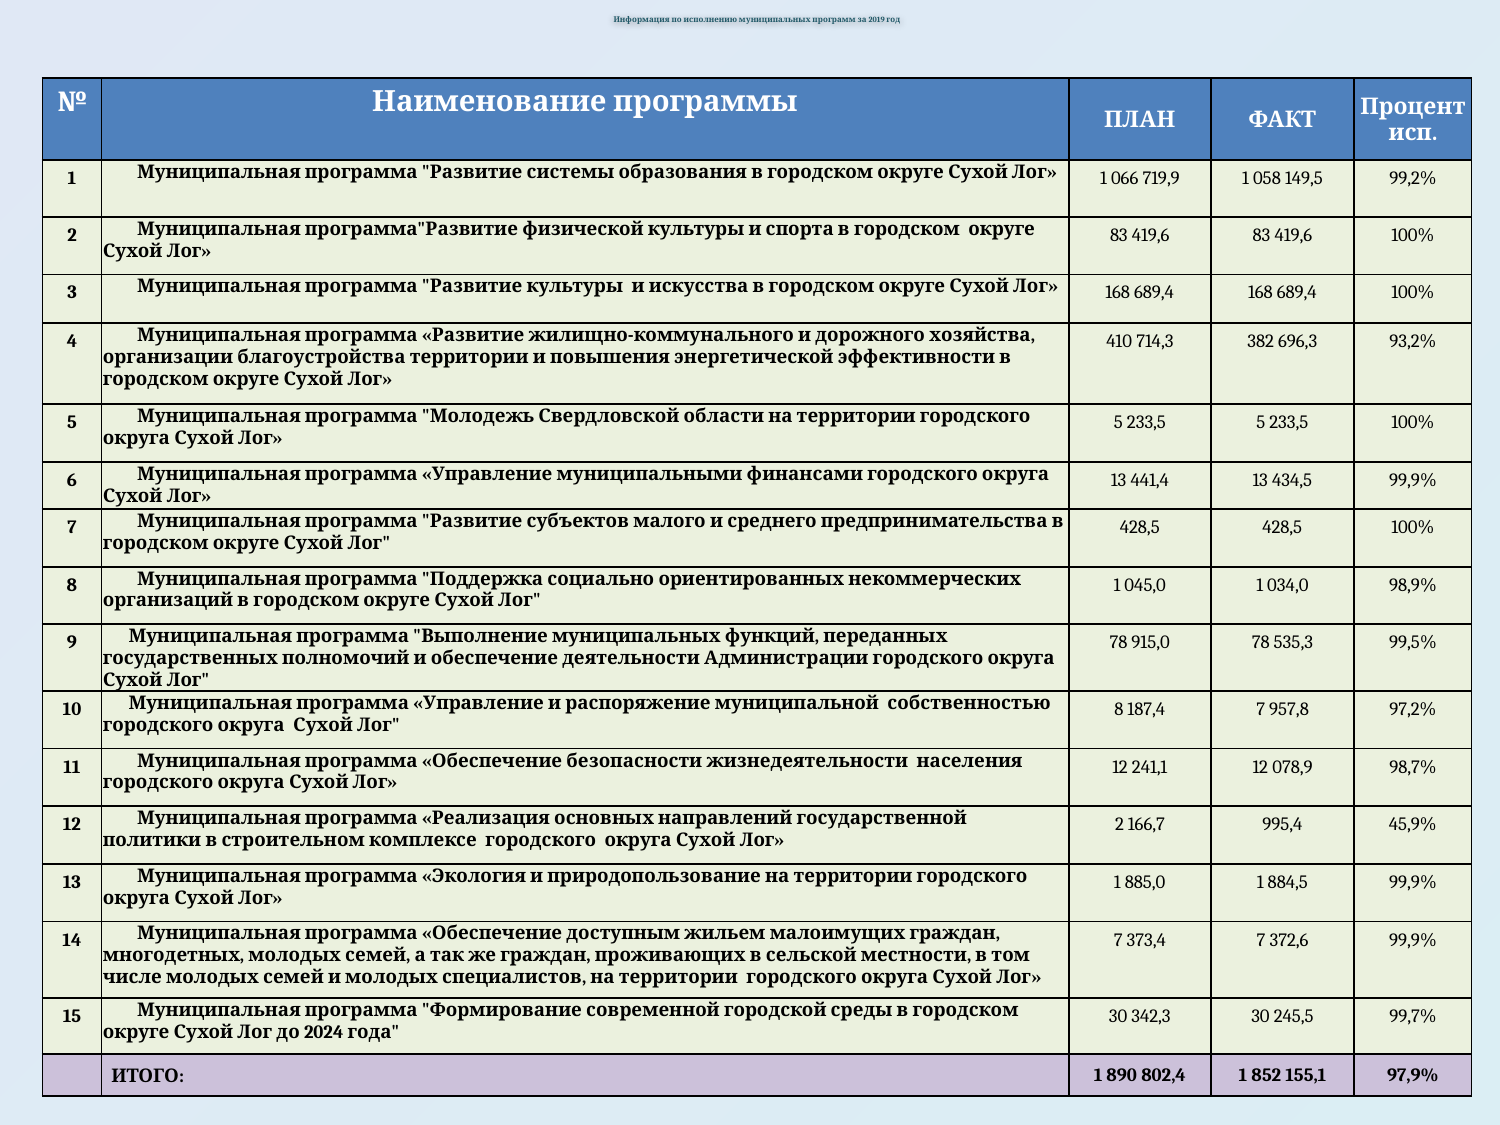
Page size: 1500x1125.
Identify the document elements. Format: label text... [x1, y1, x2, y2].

table_cell 410 714,3 [1070, 324, 1210, 403]
table_cell 98,7% [1355, 749, 1471, 805]
table_cell 5 233,5 [1212, 405, 1353, 461]
table_cell 7 373,4 [1070, 922, 1210, 997]
table_cell 12 078,9 [1212, 749, 1353, 805]
table_cell Муниципальная программа "Развитие субъектов малого и среднего предпринимательства в городском округе Сухой Лог" [102, 510, 1068, 566]
table_header Наименование программы [102, 79, 1068, 159]
table_cell Муниципальная программа "Формирование современной городской среды в городском округе Сухой Лог до 2024 года" [102, 999, 1068, 1053]
table_cell Муниципальная программа "Поддержка социально ориентированных некоммерческих организаций в городском округе Сухой Лог" [102, 568, 1068, 623]
table_cell 10 [43, 692, 101, 748]
table_cell 168 689,4 [1212, 275, 1353, 322]
table_cell 13 434,5 [1212, 463, 1353, 508]
table_cell Муниципальная программа"Развитие физической культуры и спорта в городском округе Сухой Лог» [102, 218, 1068, 274]
table_cell 7 957,8 [1212, 692, 1353, 748]
table_cell ИТОГО: [102, 1055, 1068, 1095]
table_cell 11 [43, 749, 101, 805]
table_cell 2 [43, 218, 101, 274]
table_cell Муниципальная программа «Управление и распоряжение муниципальной собственностью городского округа Сухой Лог" [102, 692, 1068, 748]
table_cell 995,4 [1212, 807, 1353, 863]
table_cell 1 890 802,4 [1070, 1055, 1210, 1095]
table_cell 100% [1355, 405, 1471, 461]
table_cell 93,2% [1355, 324, 1471, 403]
table_cell 15 [43, 999, 101, 1053]
table_cell 78 915,0 [1070, 625, 1210, 690]
table_cell 100% [1355, 218, 1471, 274]
table_cell 83 419,6 [1212, 218, 1353, 274]
table_cell 1 045,0 [1070, 568, 1210, 623]
table_cell 100% [1355, 510, 1471, 566]
table_cell 3 [43, 275, 101, 322]
table_cell Муниципальная программа «Обеспечение доступным жильем малоимущих граждан, многодетных, молодых семей, а так же граждан, проживающих в сельской местности, в том числе молодых семей и молодых специалистов, на территории городского округа Сухой Лог» [102, 922, 1068, 997]
table_cell 13 441,4 [1070, 463, 1210, 508]
table_cell 78 535,3 [1212, 625, 1353, 690]
table_cell 1 058 149,5 [1212, 161, 1353, 216]
table_cell Муниципальная программа "Выполнение муниципальных функций, переданных государственных полномочий и обеспечение деятельности Администрации городского округа Сухой Лог" [102, 625, 1068, 690]
table_cell 83 419,6 [1070, 218, 1210, 274]
table_cell Муниципальная программа "Молодежь Свердловской области на территории городского округа Сухой Лог» [102, 405, 1068, 461]
table_cell 5 233,5 [1070, 405, 1210, 461]
table_cell 30 245,5 [1212, 999, 1353, 1053]
table_header Процент исп. [1355, 79, 1471, 159]
table_cell 1 034,0 [1212, 568, 1353, 623]
table_cell 1 [43, 161, 101, 216]
table_header ПЛАН [1070, 79, 1210, 159]
table_cell 382 696,3 [1212, 324, 1353, 403]
table_cell 4 [43, 324, 101, 403]
table_cell 99,7% [1355, 999, 1471, 1053]
table_cell 428,5 [1212, 510, 1353, 566]
table_cell Муниципальная программа «Обеспечение безопасности жизнедеятельности населения городского округа Сухой Лог» [102, 749, 1068, 805]
table_cell Муниципальная программа «Управление муниципальными финансами городского округа Сухой Лог» [102, 463, 1068, 508]
table_cell 7 [43, 510, 101, 566]
table_cell 168 689,4 [1070, 275, 1210, 322]
table_cell 1 884,5 [1212, 865, 1353, 921]
table_cell 6 [43, 463, 101, 508]
table_cell 14 [43, 922, 101, 997]
table_cell 428,5 [1070, 510, 1210, 566]
text_box Информация по исполнению муниципальных программ за 2019 год [71, 1, 1443, 57]
table_cell Муниципальная программа «Реализация основных направлений государственной политики в строительном комплексе городского округа Сухой Лог» [102, 807, 1068, 863]
table_cell 1 066 719,9 [1070, 161, 1210, 216]
table_cell Муниципальная программа «Развитие жилищно-коммунального и дорожного хозяйства, организации благоустройства территории и повышения энергетической эффективности в городском округе Сухой Лог» [102, 324, 1068, 403]
table_cell Муниципальная программа "Развитие культуры и искусства в городском округе Сухой Лог» [102, 275, 1068, 322]
table_cell 8 [43, 568, 101, 623]
table_cell 1 852 155,1 [1212, 1055, 1353, 1095]
table_cell 99,2% [1355, 161, 1471, 216]
table_cell 99,9% [1355, 865, 1471, 921]
table_cell 7 372,6 [1212, 922, 1353, 997]
table_header ФАКТ [1212, 79, 1353, 159]
table_cell 30 342,3 [1070, 999, 1210, 1053]
table_cell 97,9% [1355, 1055, 1471, 1095]
table_cell 100% [1355, 275, 1471, 322]
table_cell 2 166,7 [1070, 807, 1210, 863]
table_cell 99,5% [1355, 625, 1471, 690]
table_header № [43, 79, 101, 159]
table_cell 5 [43, 405, 101, 461]
table_cell 45,9% [1355, 807, 1471, 863]
table_cell 12 241,1 [1070, 749, 1210, 805]
table_cell 9 [43, 625, 101, 690]
table_cell 12 [43, 807, 101, 863]
table_cell 98,9% [1355, 568, 1471, 623]
table_cell 97,2% [1355, 692, 1471, 748]
table_cell 99,9% [1355, 463, 1471, 508]
table_cell 1 885,0 [1070, 865, 1210, 921]
table_cell 8 187,4 [1070, 692, 1210, 748]
table_cell 13 [43, 865, 101, 921]
table_cell 99,9% [1355, 922, 1471, 997]
table_cell Муниципальная программа «Экология и природопользование на территории городского округа Сухой Лог» [102, 865, 1068, 921]
table_cell [43, 1055, 101, 1095]
table_cell Муниципальная программа "Развитие системы образования в городском округе Сухой Лог» [102, 161, 1068, 216]
